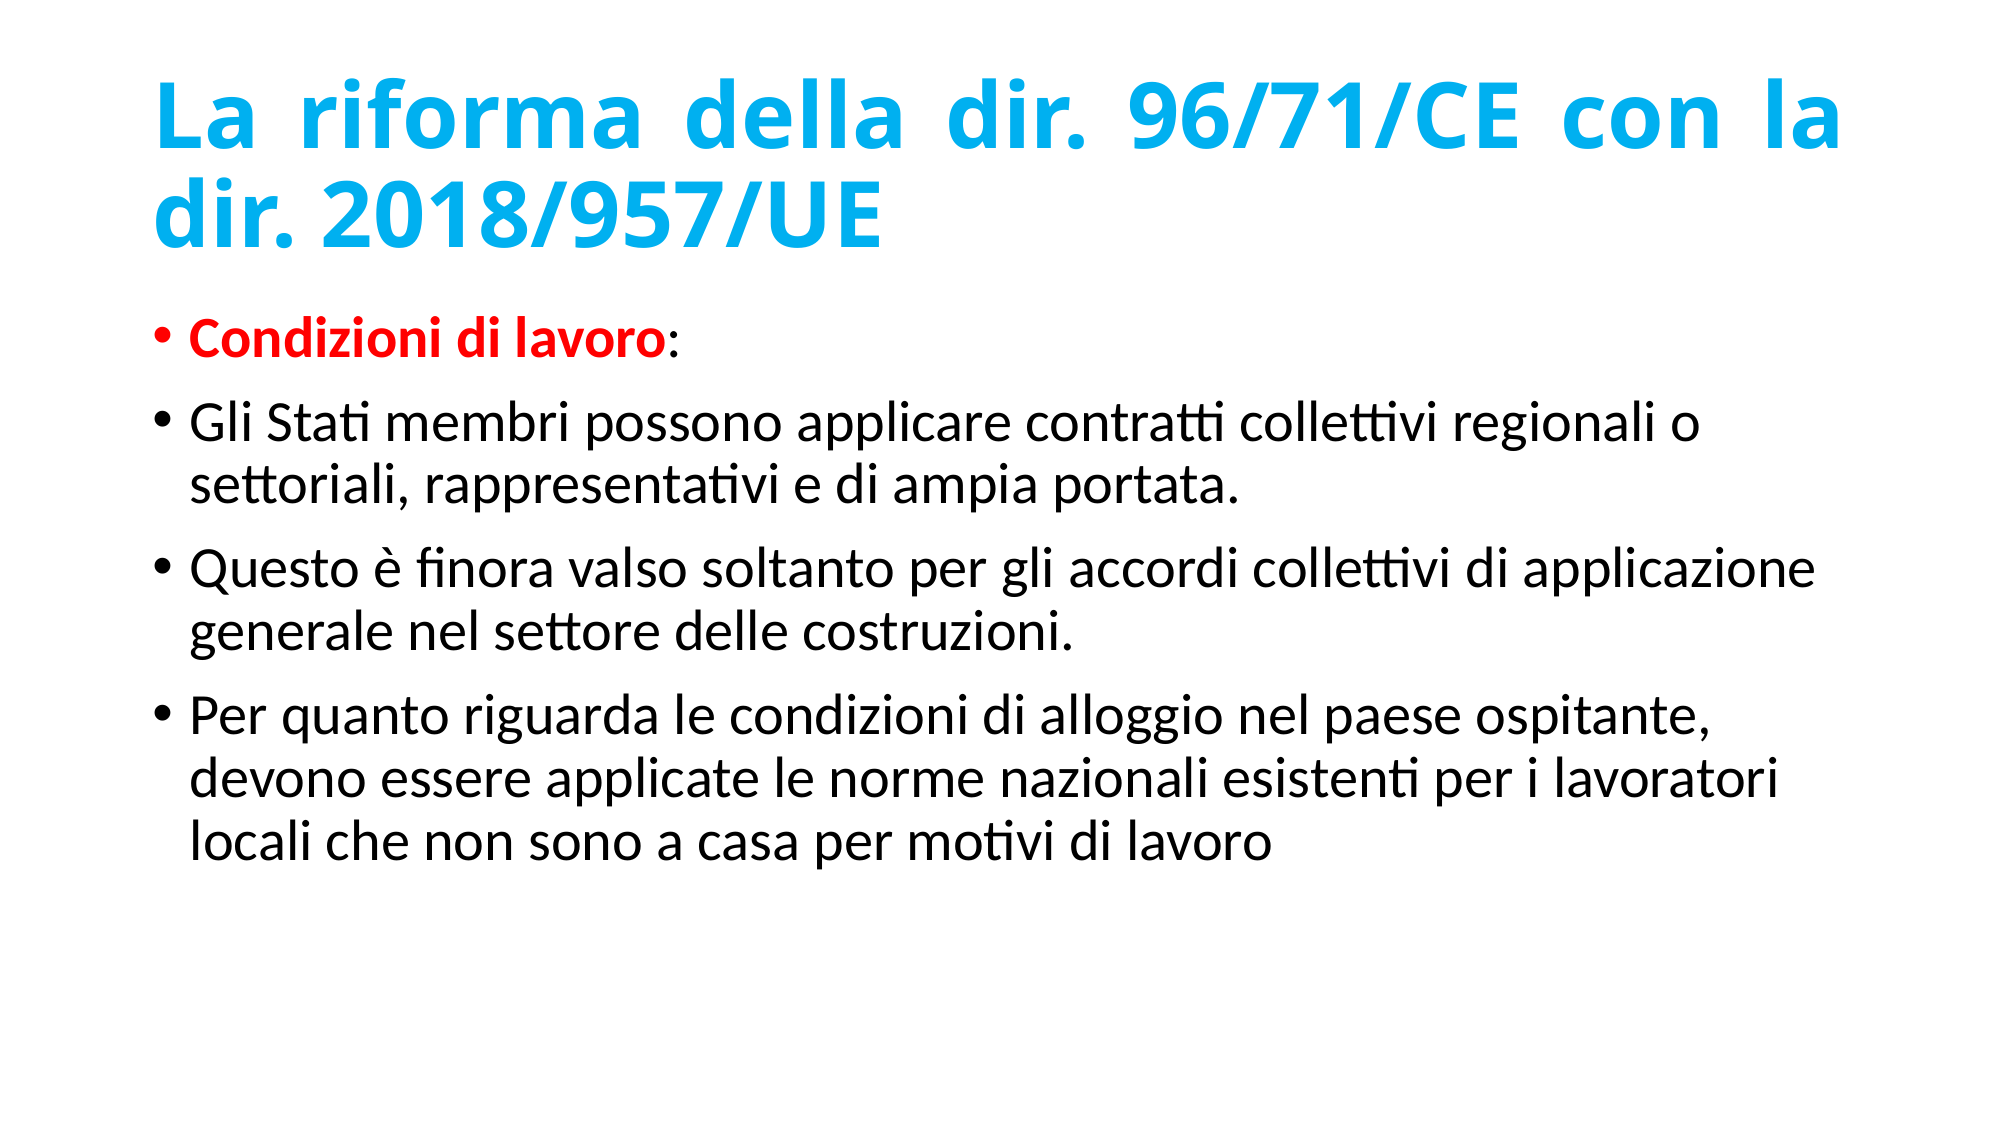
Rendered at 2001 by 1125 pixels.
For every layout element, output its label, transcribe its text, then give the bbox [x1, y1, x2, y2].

title La riforma della dir. 96/71/CE con la dir. 2018/957/UE [137, 59, 1863, 278]
list Condizioni di lavoro: Gli Stati membri possono applicare contratti collettivi regionali o settoriali, rappresentativi e di ampia portata. Questo è finora valso soltanto per gli accordi collettivi di applicazione generale nel settore delle costruzioni. Per quanto riguarda le condizioni di alloggio nel paese ospitante, devono essere applicate le norme nazionali esistenti per i lavoratori locali che non sono a casa per motivi di lavoro [137, 299, 1863, 1014]
